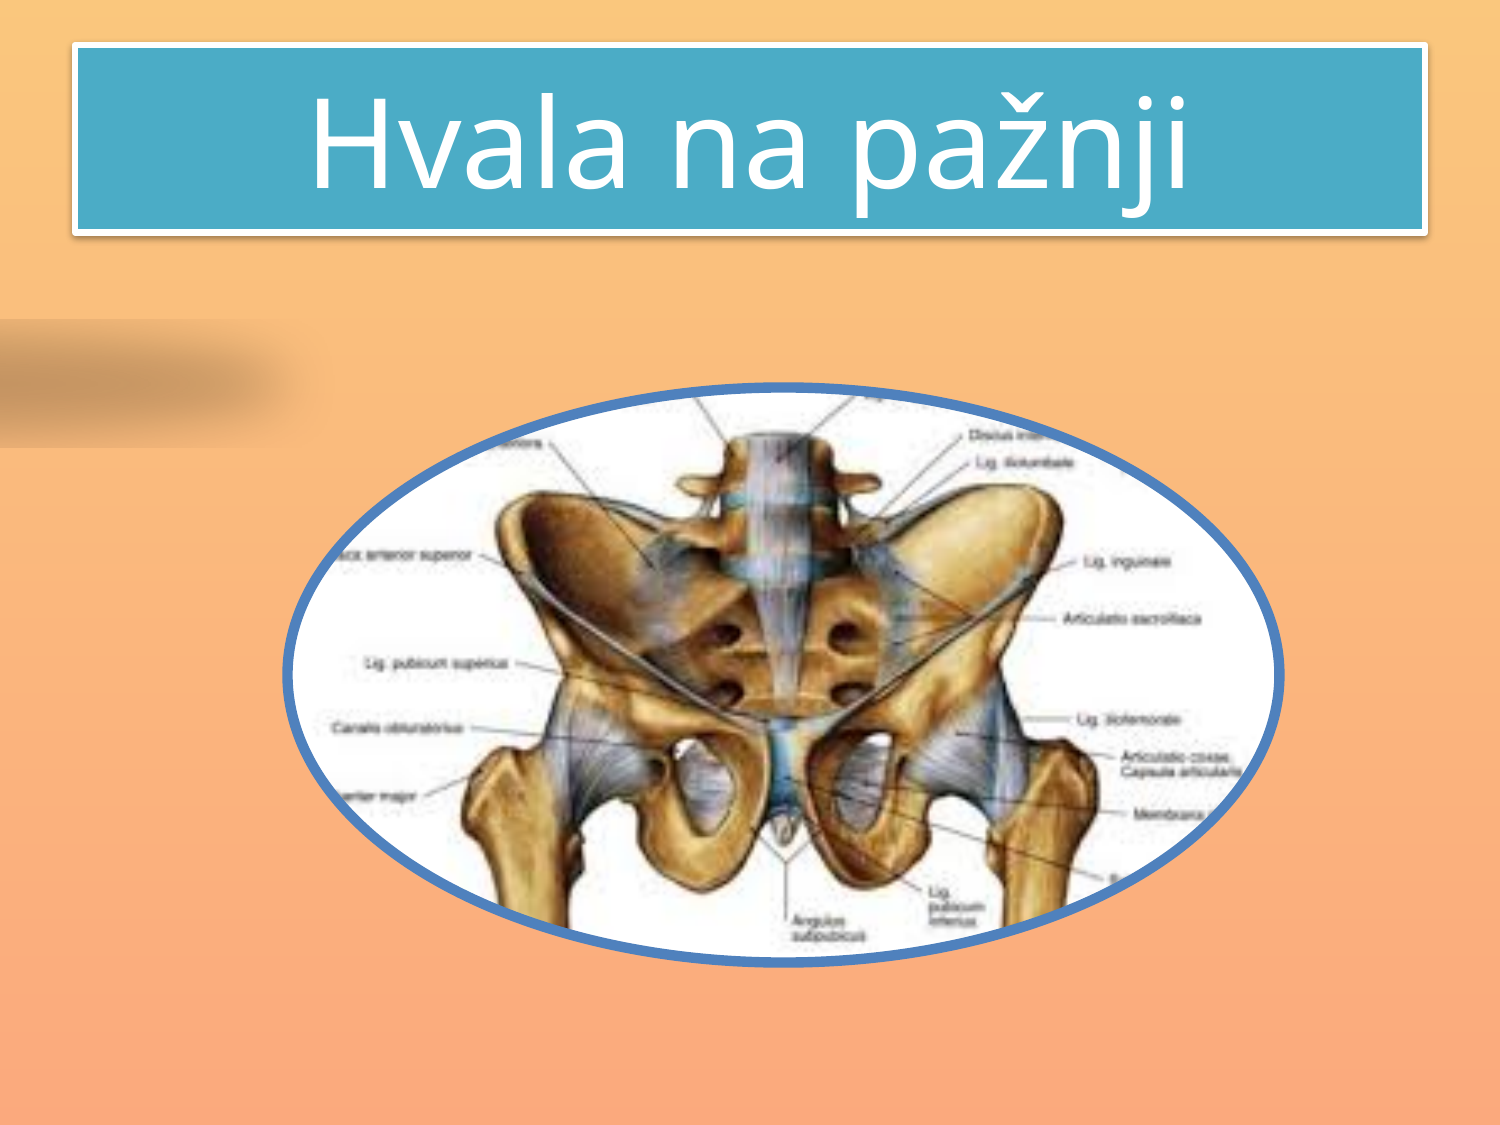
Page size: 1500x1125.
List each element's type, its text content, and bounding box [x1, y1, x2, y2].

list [287, 387, 1280, 963]
title Hvala na pažnji [72, 42, 1428, 236]
